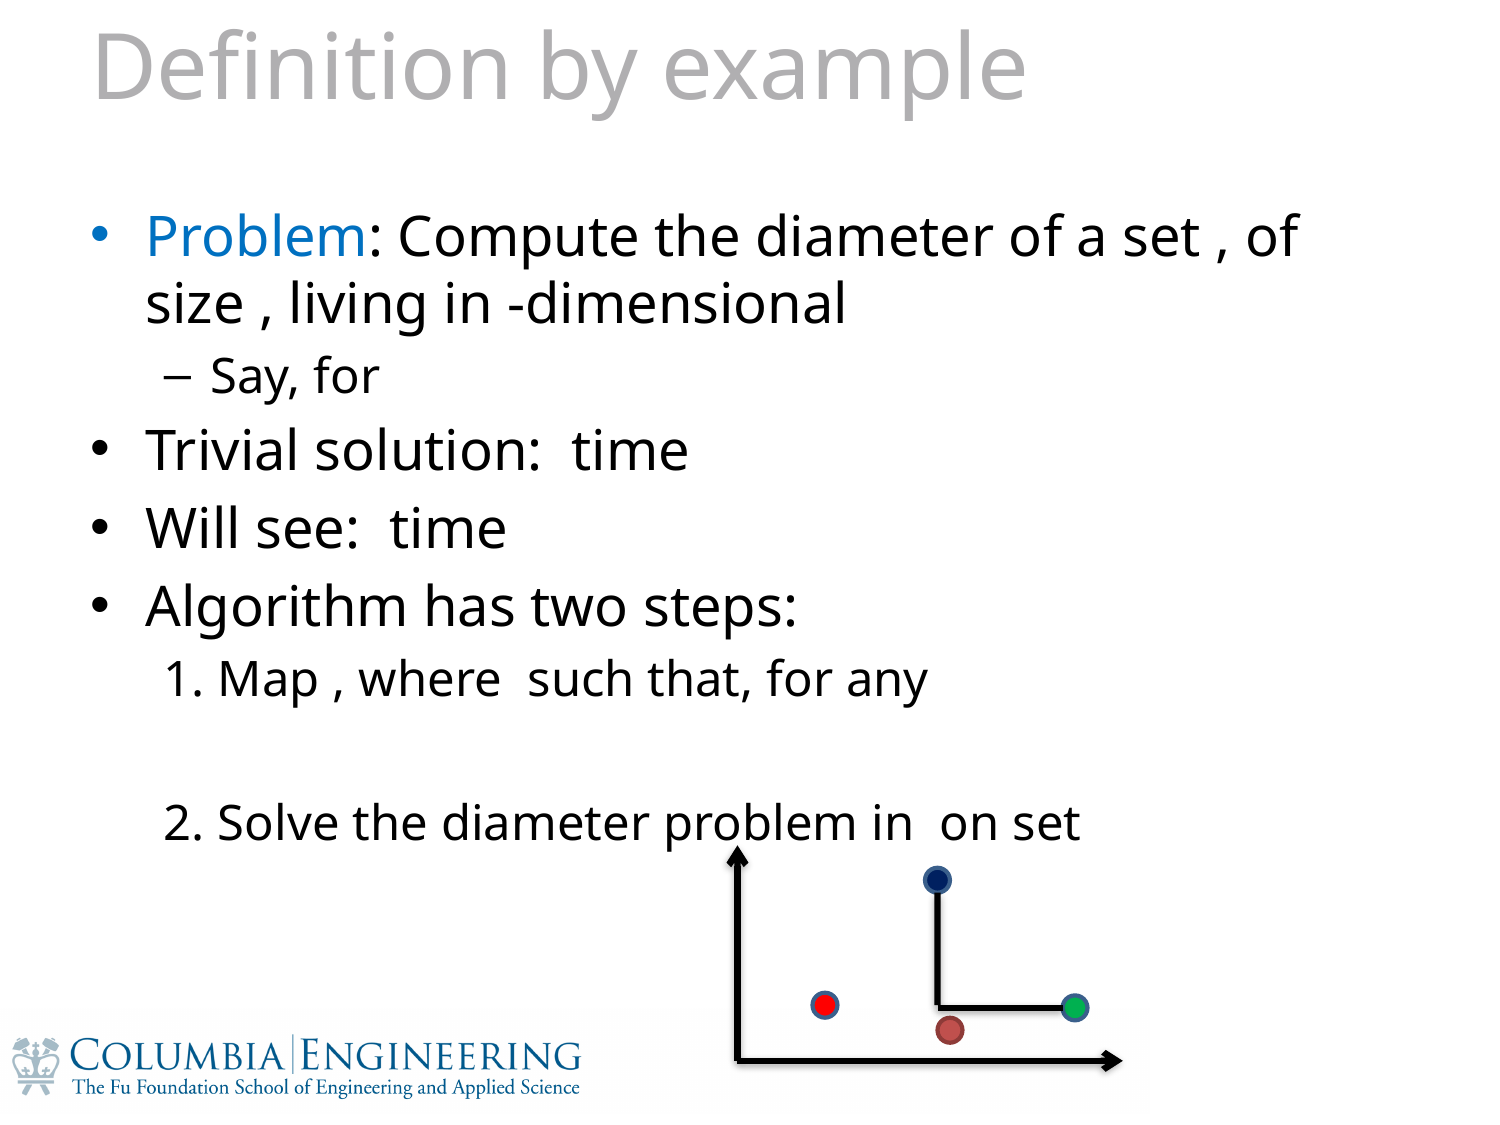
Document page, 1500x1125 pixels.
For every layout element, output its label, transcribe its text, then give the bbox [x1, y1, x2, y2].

title Definition by example [75, 0, 1350, 188]
text_box [1060, 993, 1090, 1023]
text_box [810, 990, 840, 1020]
text_box [935, 1019, 965, 1045]
text_box [922, 865, 953, 894]
picture [0, 1008, 1150, 1114]
